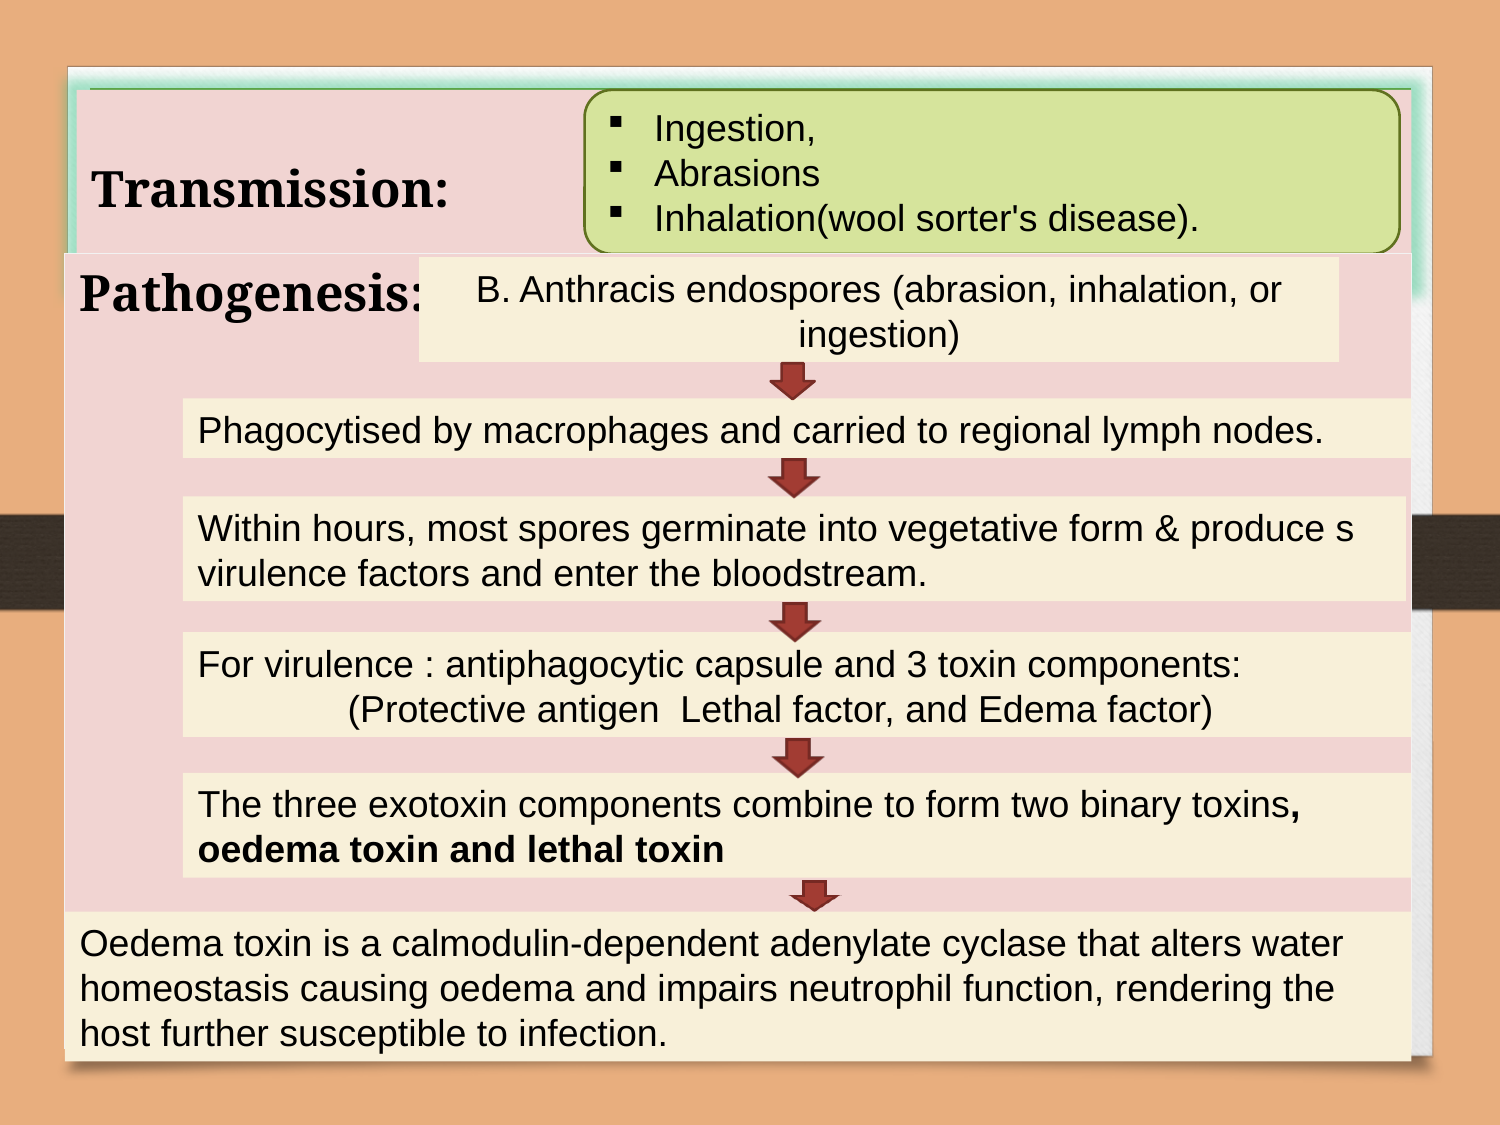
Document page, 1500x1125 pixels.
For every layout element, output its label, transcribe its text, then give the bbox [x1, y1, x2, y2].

text_box For virulence : antiphagocytic capsule and 3 toxin components: (Protective antigen Lethal factor, and Edema factor) [182, 632, 1412, 737]
text_box Pathogenesis: [64, 253, 1412, 911]
text_box Ingestion, Abrasions Inhalation(wool sorter's disease). [583, 88, 1401, 253]
picture [0, 0, 1500, 1125]
text_box B. Anthracis endospores (abrasion, inhalation, or ingestion) [419, 257, 1340, 362]
text_box Transmission: [76, 89, 603, 253]
text_box The three exotoxin components combine to form two binary toxins, oedema toxin and lethal toxin [182, 772, 1412, 878]
text_box Within hours, most spores germinate into vegetative form & produce s virulence factors and enter the bloodstream. [182, 496, 1406, 602]
text_box Oedema toxin is a calmodulin-dependent adenylate cyclase that alters water homeostasis causing oedema and impairs neutrophil function, rendering the host further susceptible to infection. [64, 911, 1412, 1062]
text_box [769, 361, 816, 401]
text_box Transmission: [1381, 89, 1412, 253]
text_box Phagocytised by macrophages and carried to regional lymph nodes. [182, 398, 1412, 458]
